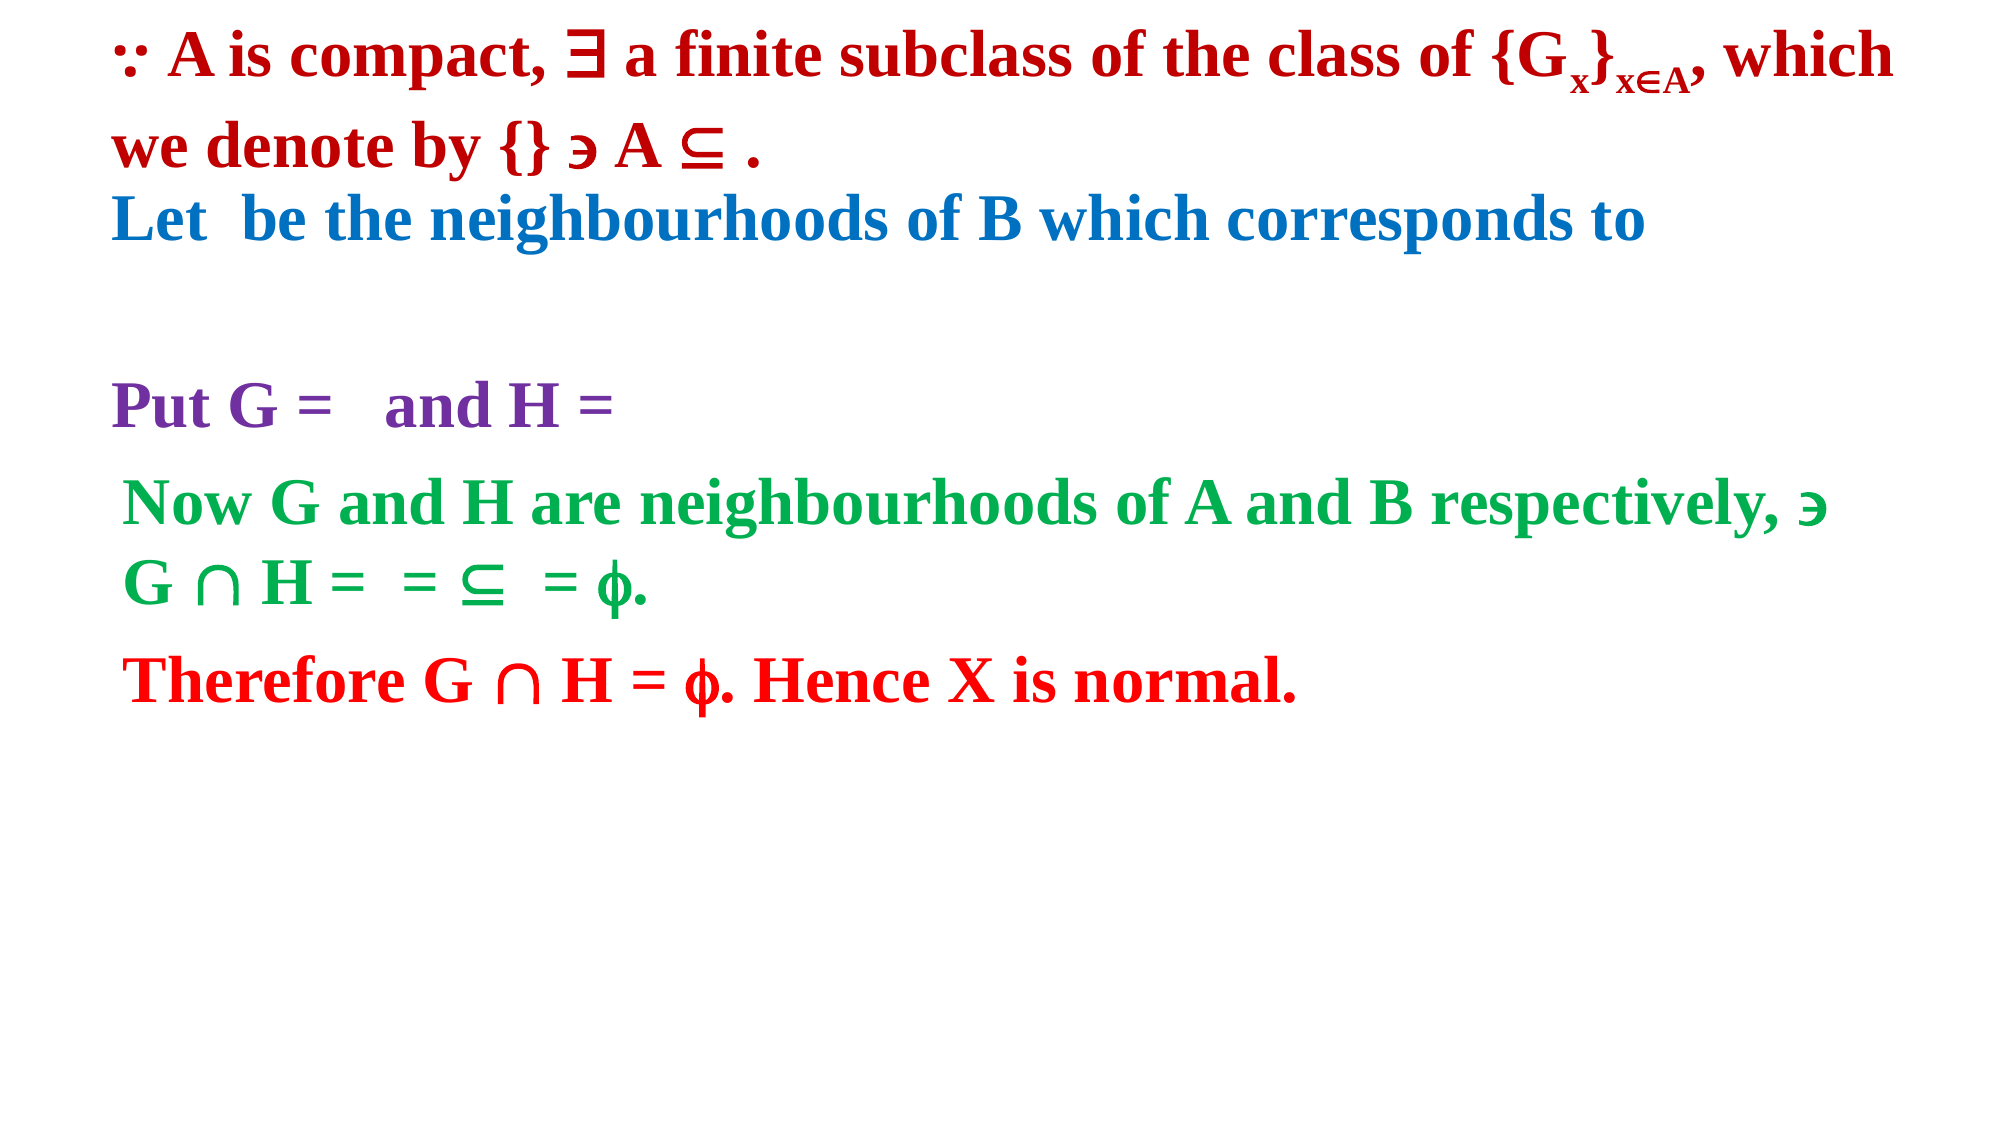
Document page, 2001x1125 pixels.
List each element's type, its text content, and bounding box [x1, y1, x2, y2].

text_box Therefore G  H = . Hence X is normal. [108, 628, 1358, 724]
